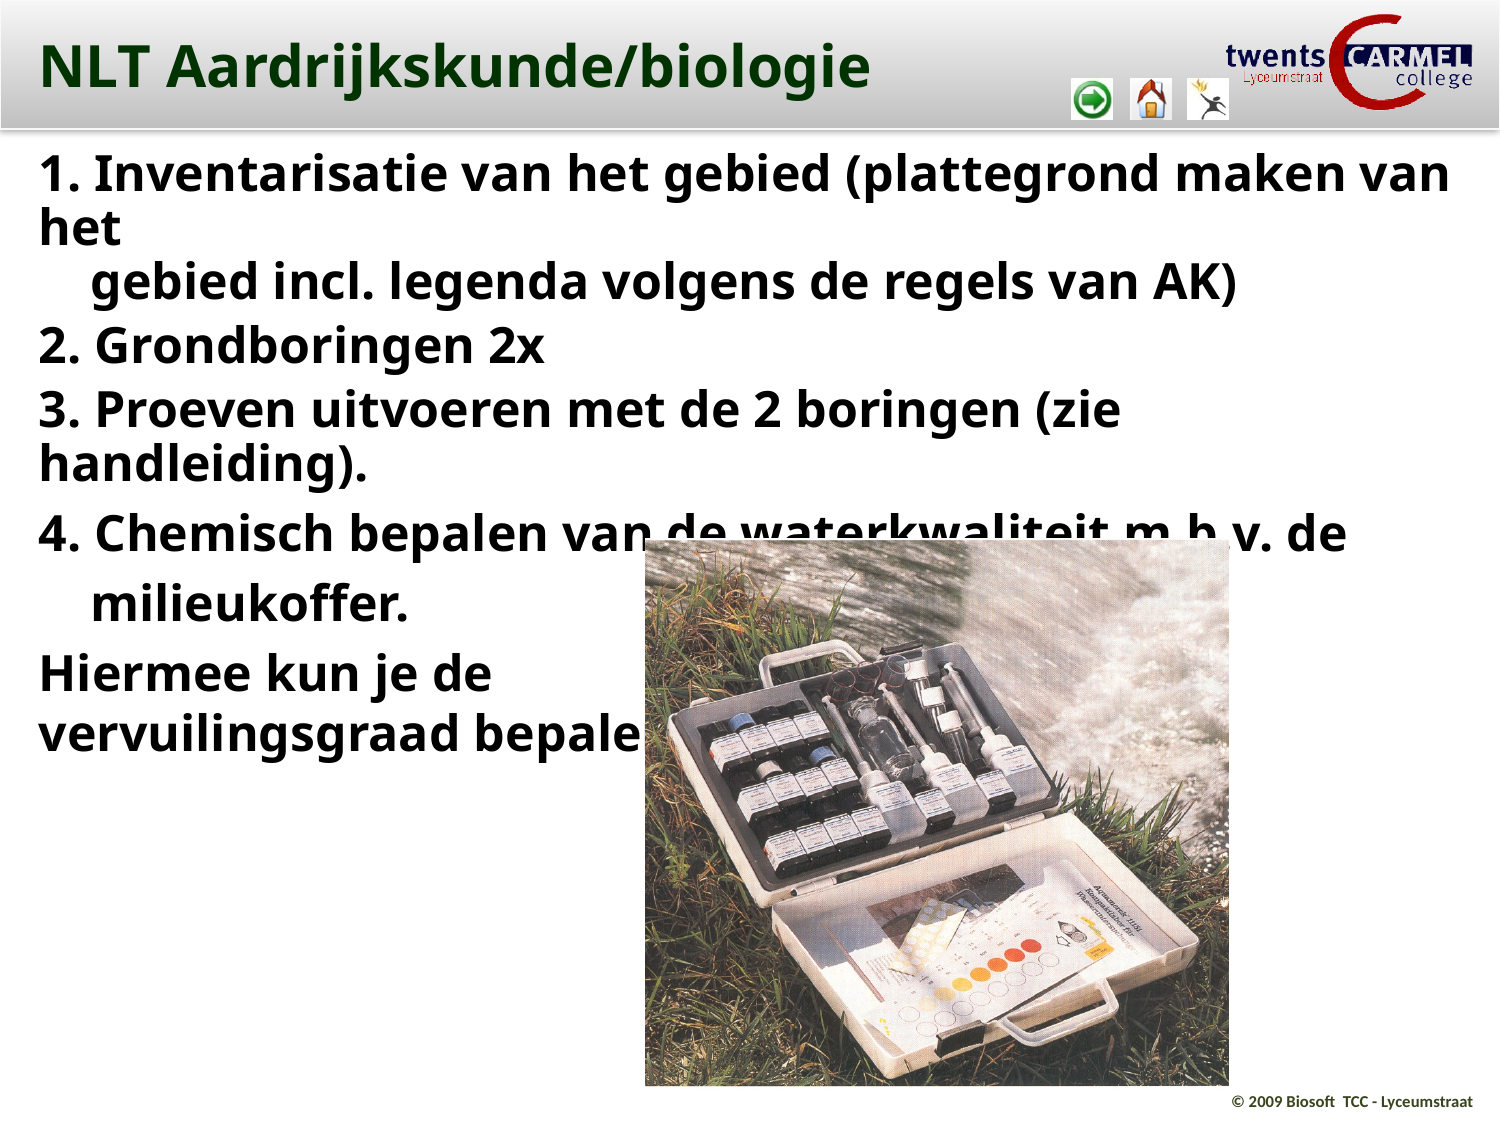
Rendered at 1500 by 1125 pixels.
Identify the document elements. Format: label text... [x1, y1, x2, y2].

picture [1129, 77, 1172, 120]
picture [644, 538, 1229, 1090]
picture [1186, 9, 1489, 120]
picture [1070, 77, 1113, 120]
subtitle 1. Inventarisatie van het gebied (plattegrond maken van het gebied incl. legenda volgens de regels van AK) 2. Grondboringen 2x 3. Proeven uitvoeren met de 2 boringen (zie handleiding). 4. Chemisch bepalen van de waterkwaliteit m.b.v. de milieukoffer. Hiermee kun je de vervuilingsgraad bepalen. [23, 140, 1477, 814]
title NLT Aardrijkskunde/biologie [23, 11, 940, 118]
